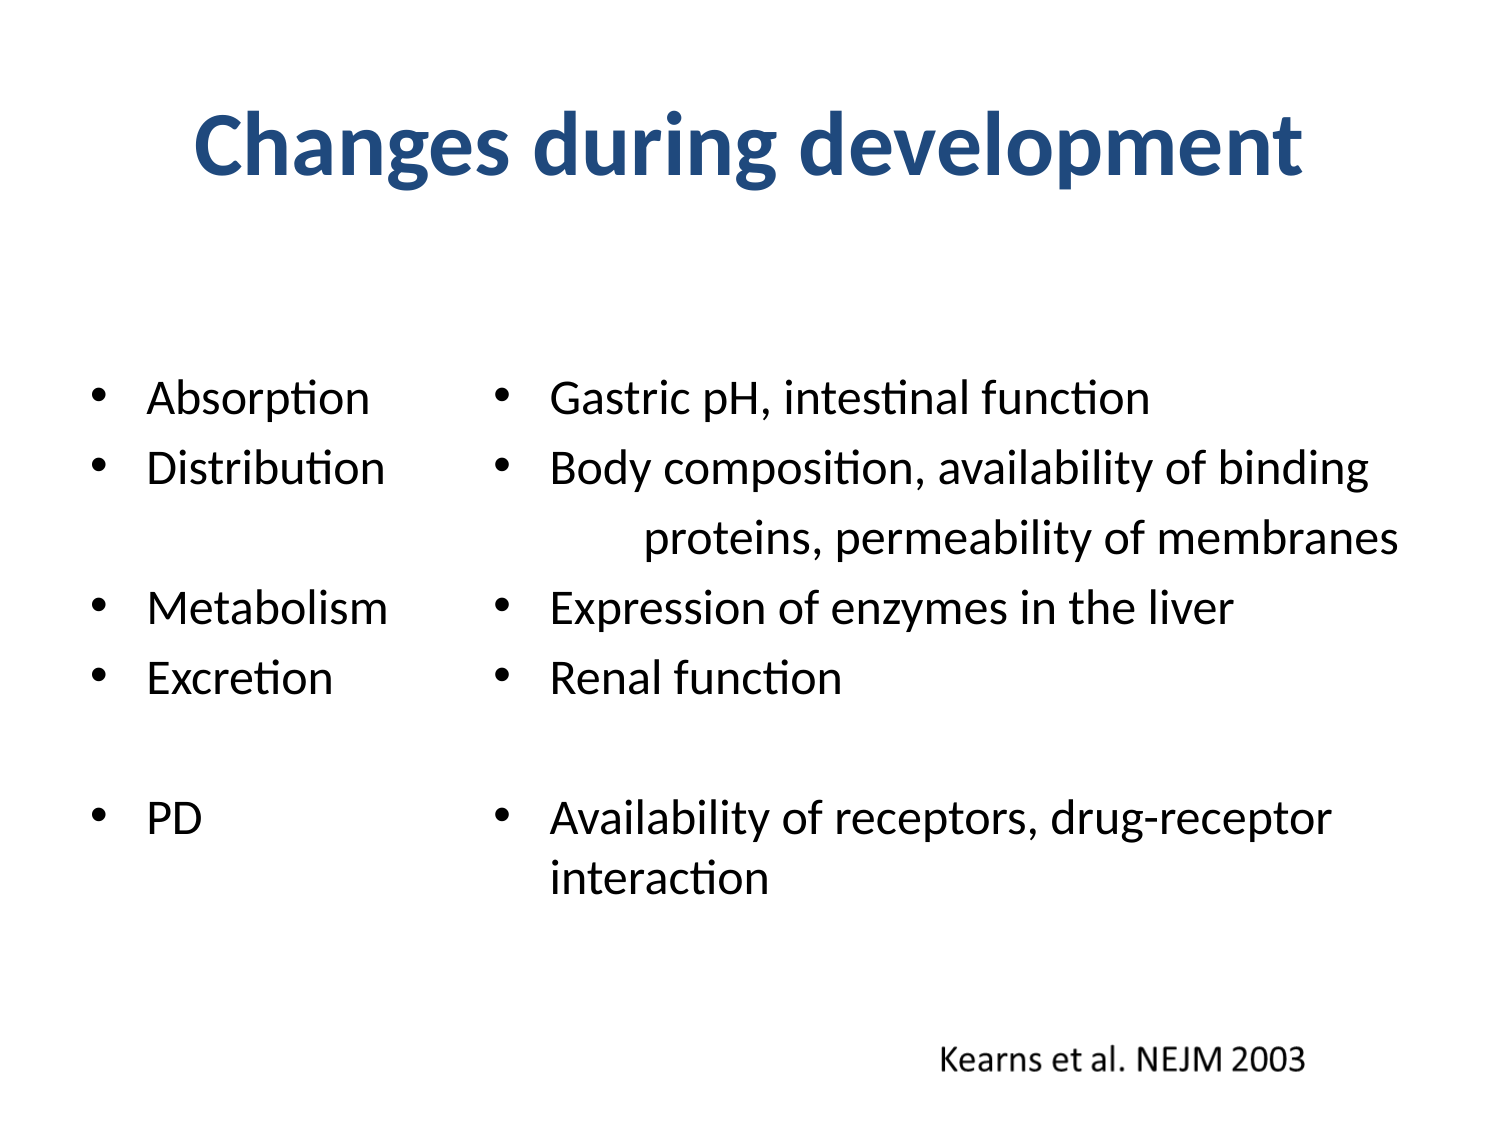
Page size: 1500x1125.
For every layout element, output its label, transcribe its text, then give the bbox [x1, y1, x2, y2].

list Absorption Distribution Metabolism Excretion PD [75, 356, 467, 1005]
title Changes during development [75, 45, 1425, 233]
list Gastric pH, intestinal function Body composition, availability of binding proteins, permeability of membranes Expression of enzymes in the liver Renal function Availability of receptors, drug-receptor interaction [478, 356, 1425, 1005]
picture [915, 1022, 1330, 1105]
